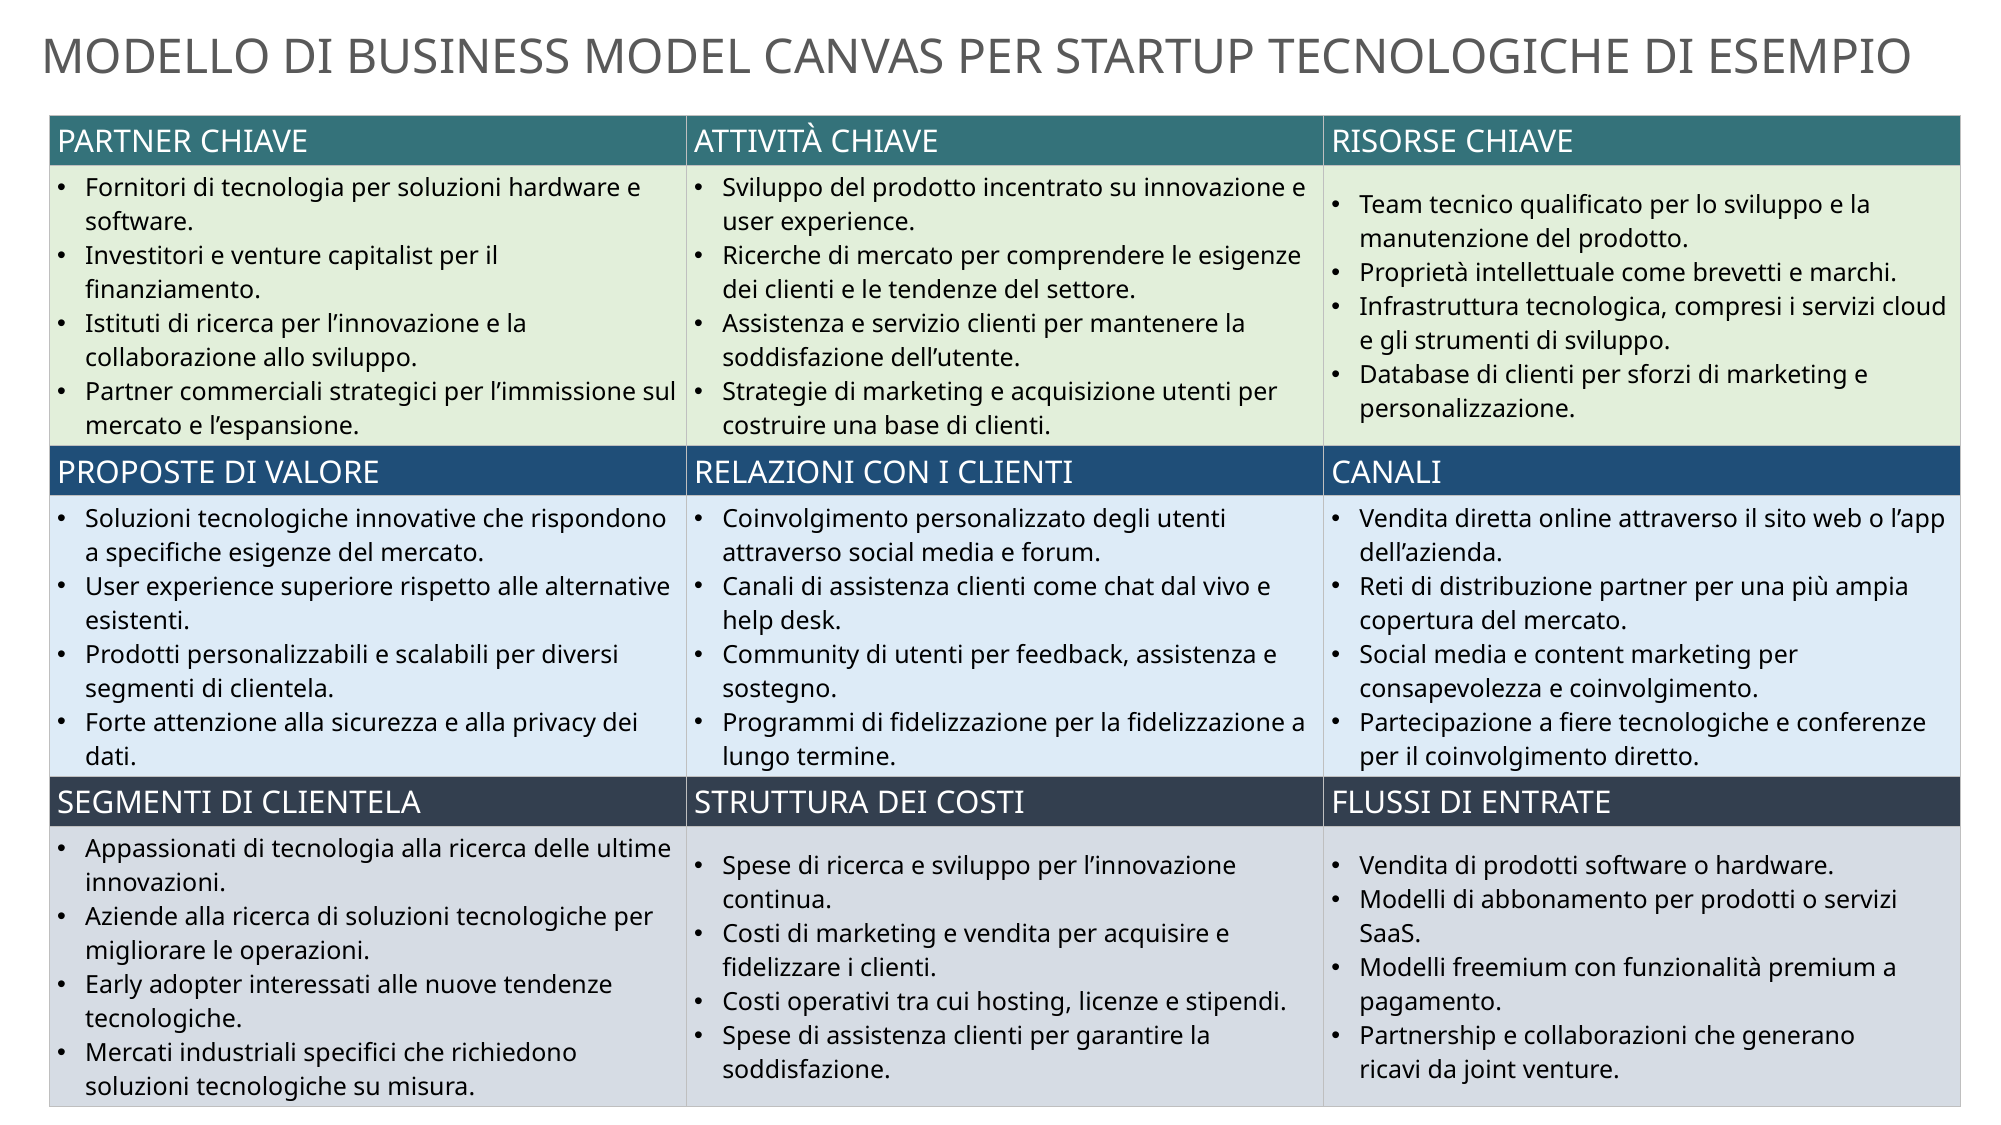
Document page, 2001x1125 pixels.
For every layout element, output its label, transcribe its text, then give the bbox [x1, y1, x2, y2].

table_cell Sviluppo del prodotto incentrato su innovazione e user experience. Ricerche di mercato per comprendere le esigenze dei clienti e le tendenze del settore. Assistenza e servizio clienti per mantenere la soddisfazione dell’utente. Strategie di marketing e acquisizione utenti per costruire una base di clienti. [687, 166, 1323, 445]
table_cell Soluzioni tecnologiche innovative che rispondono a specifiche esigenze del mercato. User experience superiore rispetto alle alternative esistenti. Prodotti personalizzabili e scalabili per diversi segmenti di clientela. Forte attenzione alla sicurezza e alla privacy dei dati. [50, 496, 686, 776]
table_cell FLUSSI DI ENTRATE [1324, 777, 1960, 826]
text_box MODELLO DI BUSINESS MODEL CANVAS PER STARTUP TECNOLOGICHE DI ESEMPIO [26, 18, 2000, 91]
table_cell Vendita diretta online attraverso il sito web o l’app dell’azienda. Reti di distribuzione partner per una più ampia copertura del mercato. Social media e content marketing per consapevolezza e coinvolgimento. Partecipazione a fiere tecnologiche e conferenze per il coinvolgimento diretto. [1324, 496, 1960, 776]
table_cell RELAZIONI CON I CLIENTI [687, 446, 1323, 495]
table_cell Fornitori di tecnologia per soluzioni hardware e software. Investitori e venture capitalist per il finanziamento. Istituti di ricerca per l’innovazione e la collaborazione allo sviluppo. Partner commerciali strategici per l’immissione sul mercato e l’espansione. [50, 166, 686, 445]
table_cell STRUTTURA DEI COSTI [687, 777, 1323, 826]
table_cell Vendita di prodotti software o hardware. Modelli di abbonamento per prodotti o servizi SaaS. Modelli freemium con funzionalità premium a pagamento. Partnership e collaborazioni che generano ricavi da joint venture. [1324, 827, 1960, 1106]
table_cell SEGMENTI DI CLIENTELA [50, 777, 686, 826]
table_cell CANALI [1324, 446, 1960, 495]
table_header ATTIVITÀ CHIAVE [687, 116, 1323, 165]
table_header PARTNER CHIAVE [50, 116, 686, 165]
table_cell Spese di ricerca e sviluppo per l’innovazione continua. Costi di marketing e vendita per acquisire e fidelizzare i clienti. Costi operativi tra cui hosting, licenze e stipendi. Spese di assistenza clienti per garantire la soddisfazione. [687, 827, 1323, 1106]
table_header RISORSE CHIAVE [1324, 116, 1960, 165]
table_cell Coinvolgimento personalizzato degli utenti attraverso social media e forum. Canali di assistenza clienti come chat dal vivo e help desk. Community di utenti per feedback, assistenza e sostegno. Programmi di fidelizzazione per la fidelizzazione a lungo termine. [687, 496, 1323, 776]
table_cell PROPOSTE DI VALORE [50, 446, 686, 495]
table_cell Appassionati di tecnologia alla ricerca delle ultime innovazioni. Aziende alla ricerca di soluzioni tecnologiche per migliorare le operazioni. Early adopter interessati alle nuove tendenze tecnologiche. Mercati industriali specifici che richiedono soluzioni tecnologiche su misura. [50, 827, 686, 1106]
table_cell Team tecnico qualificato per lo sviluppo e la manutenzione del prodotto. Proprietà intellettuale come brevetti e marchi. Infrastruttura tecnologica, compresi i servizi cloud e gli strumenti di sviluppo. Database di clienti per sforzi di marketing e personalizzazione. [1324, 166, 1960, 445]
